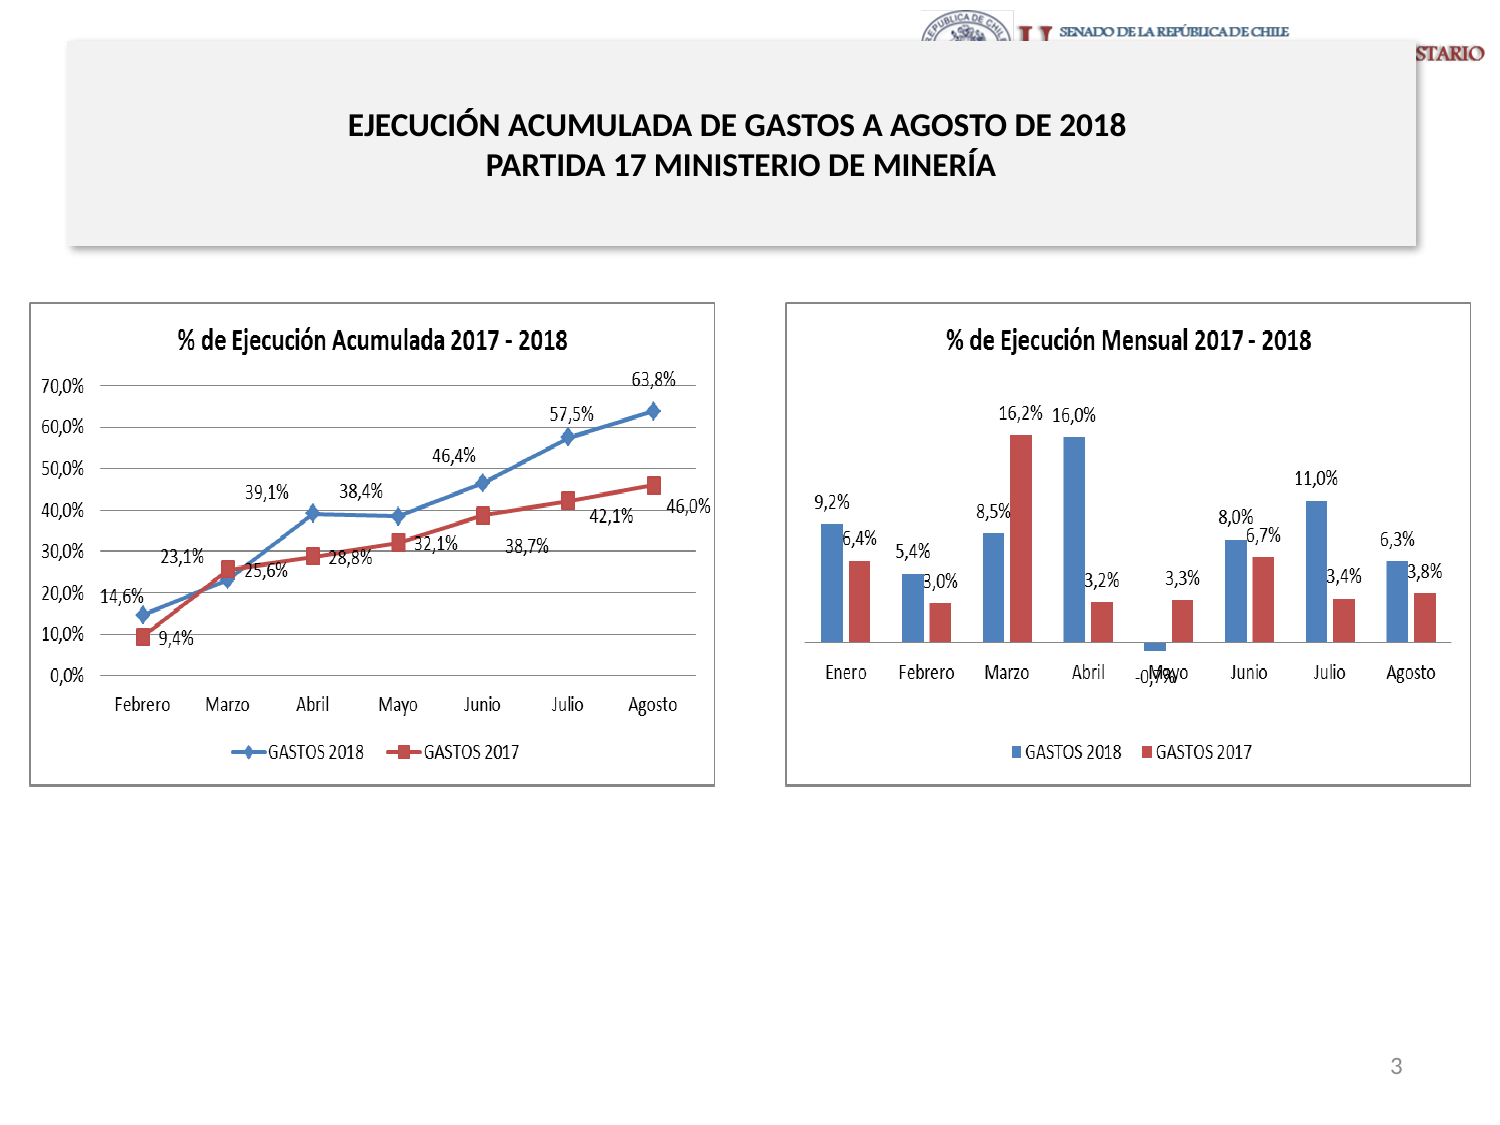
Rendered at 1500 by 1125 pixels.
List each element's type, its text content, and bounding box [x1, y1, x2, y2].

slide_number 3 [1067, 1035, 1418, 1095]
picture [785, 302, 1471, 788]
title EJECUCIÓN ACUMULADA DE GASTOS A AGOSTO DE 2018 PARTIDA 17 MINISTERIO DE MINERÍA [67, 41, 1415, 246]
picture [29, 302, 715, 788]
picture [921, 0, 1500, 113]
